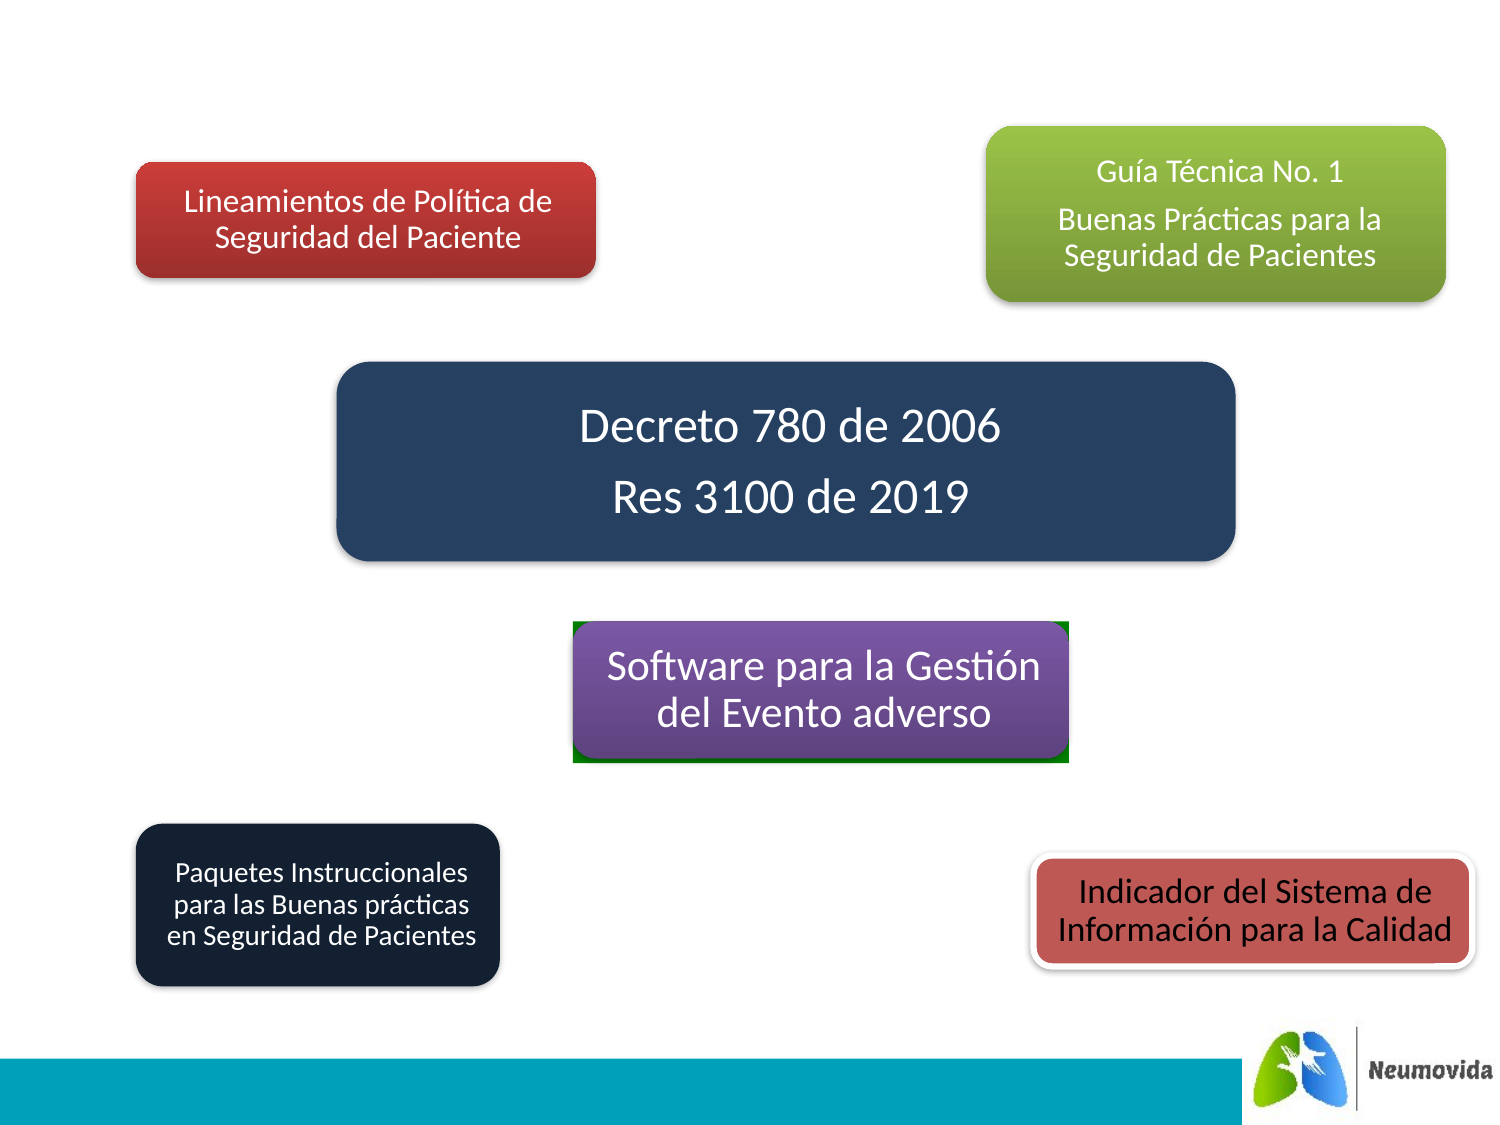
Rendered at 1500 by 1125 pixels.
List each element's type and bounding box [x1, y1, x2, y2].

text_box [572, 621, 1070, 764]
text_box [336, 337, 1236, 611]
text_box [1033, 833, 1473, 988]
text_box [985, 125, 1447, 303]
text_box [135, 160, 596, 280]
picture [1241, 1018, 1500, 1125]
text_box [135, 822, 501, 988]
